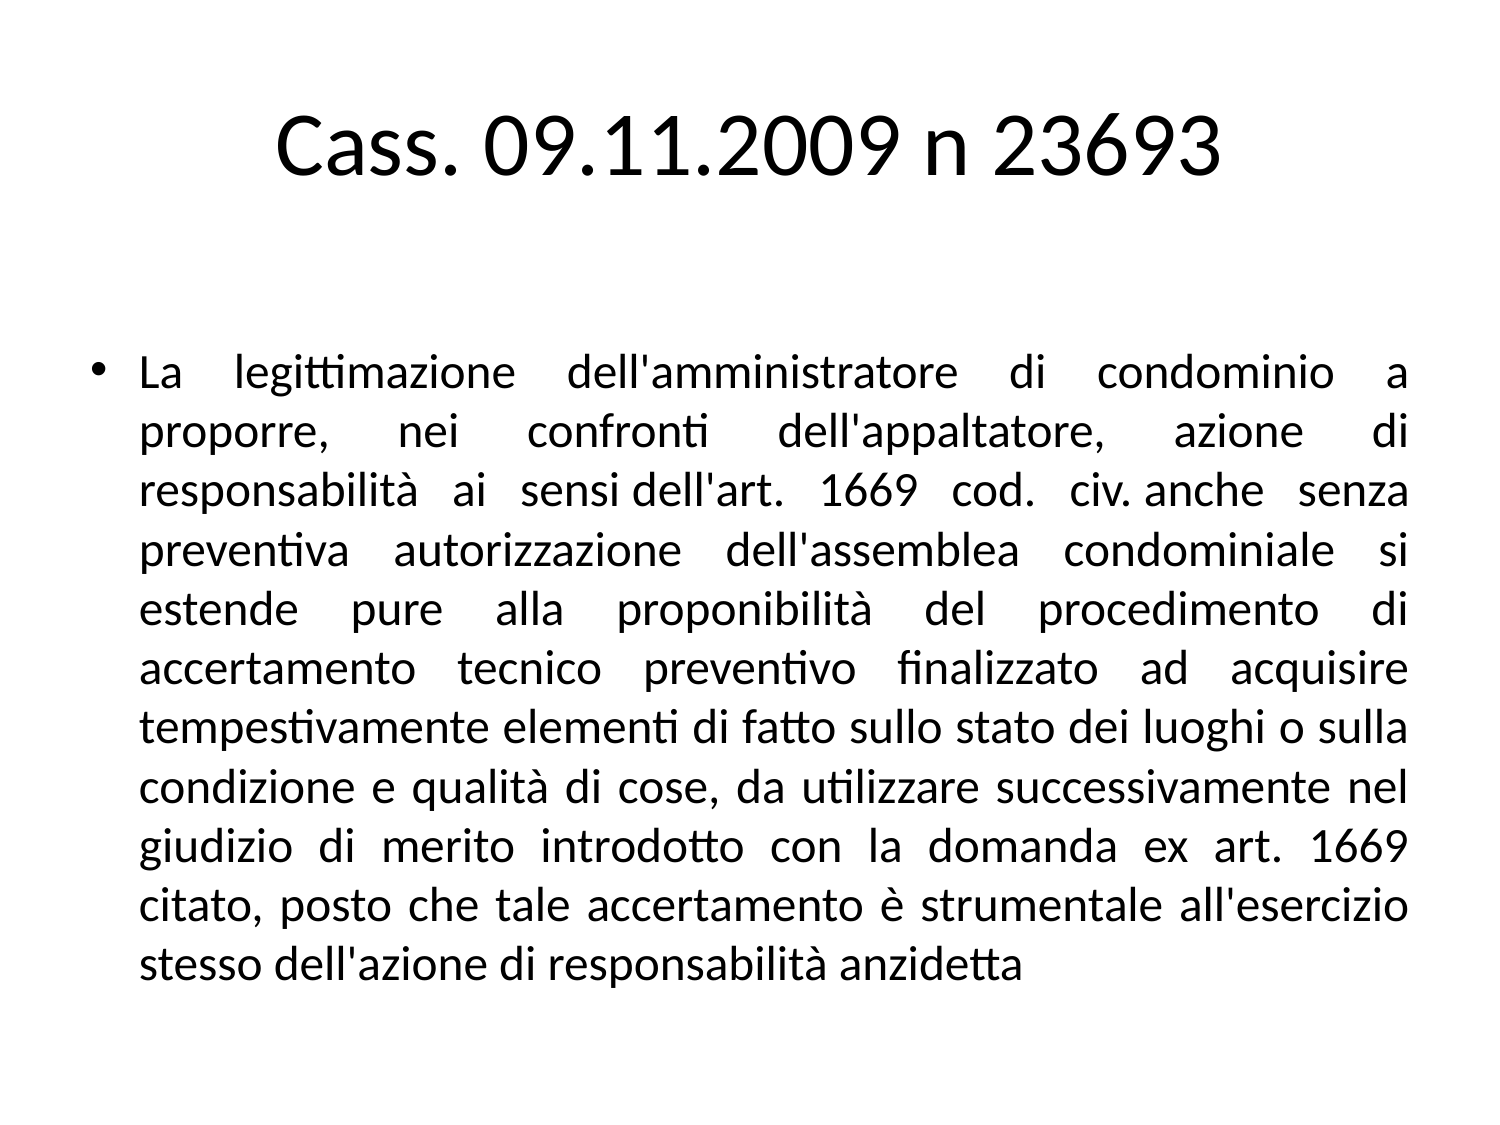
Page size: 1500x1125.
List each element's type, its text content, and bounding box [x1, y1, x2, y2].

list La legittimazione dell'amministratore di condominio a proporre, nei confronti dell'appaltatore, azione di responsabilità ai sensi dell'art. 1669 cod. civ. anche senza preventiva autorizzazione dell'assemblea condominiale si estende pure alla proponibilità del procedimento di accertamento tecnico preventivo finalizzato ad acquisire tempestivamente elementi di fatto sullo stato dei luoghi o sulla condizione e qualità di cose, da utilizzare successivamente nel giudizio di merito introdotto con la domanda ex art. 1669 citato, posto che tale accertamento è strumentale all'esercizio stesso dell'azione di responsabilità anzidetta [75, 262, 1425, 1005]
title Cass. 09.11.2009 n 23693 [75, 45, 1425, 233]
